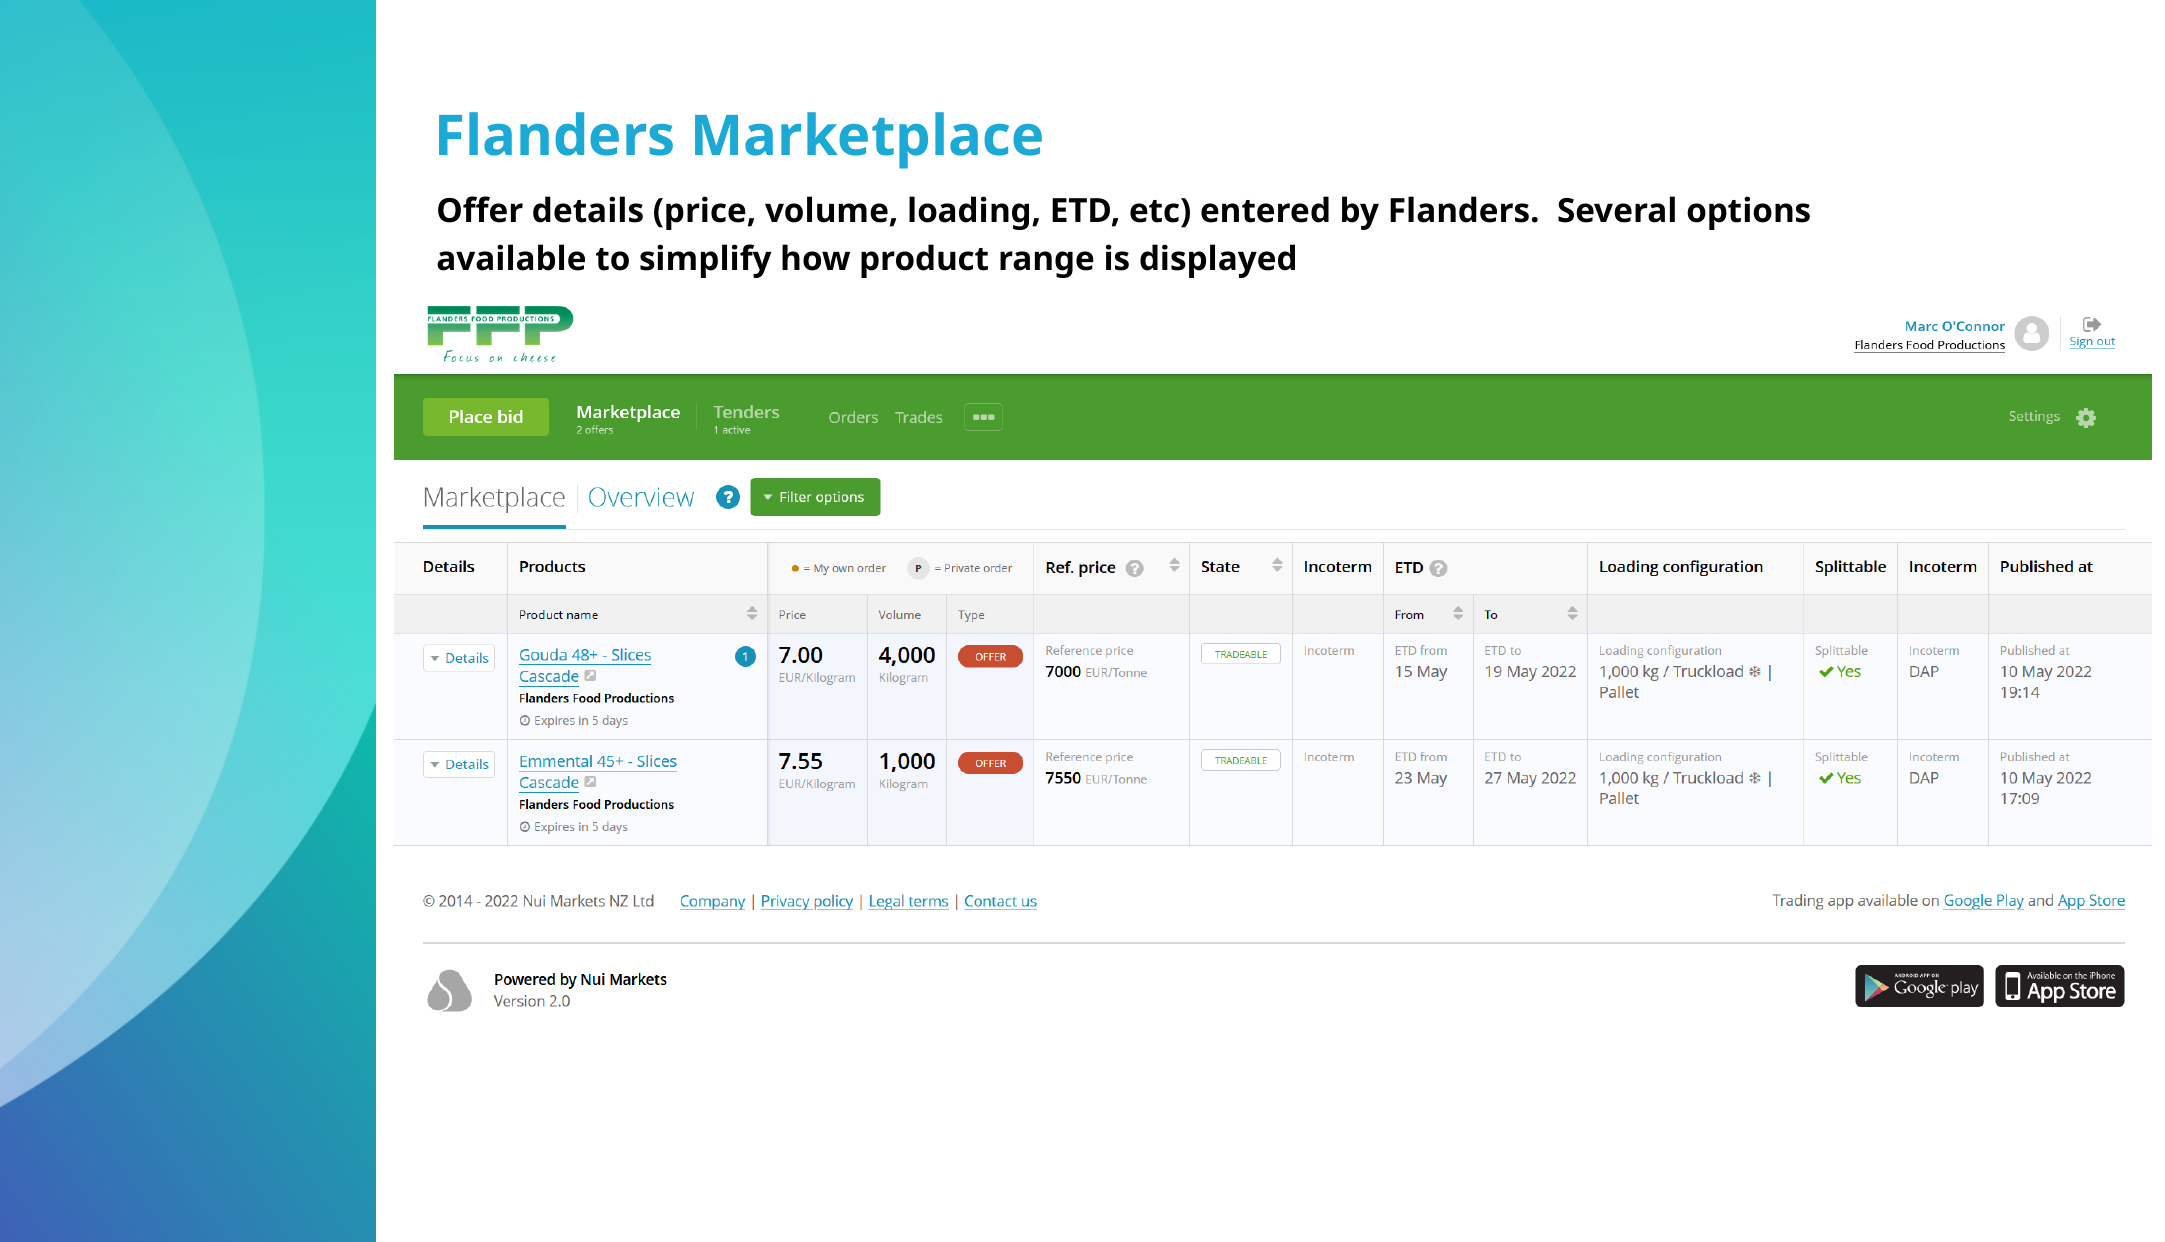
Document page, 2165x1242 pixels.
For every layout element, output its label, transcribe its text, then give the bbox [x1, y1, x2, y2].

text_box Offer details (price, volume, loading, ETD, etc) entered by Flanders. Several options available to simplify how product range is displayed [419, 174, 1983, 285]
picture [394, 295, 2152, 1033]
title Flanders Marketplace [432, 96, 2068, 295]
picture [0, 0, 376, 1242]
